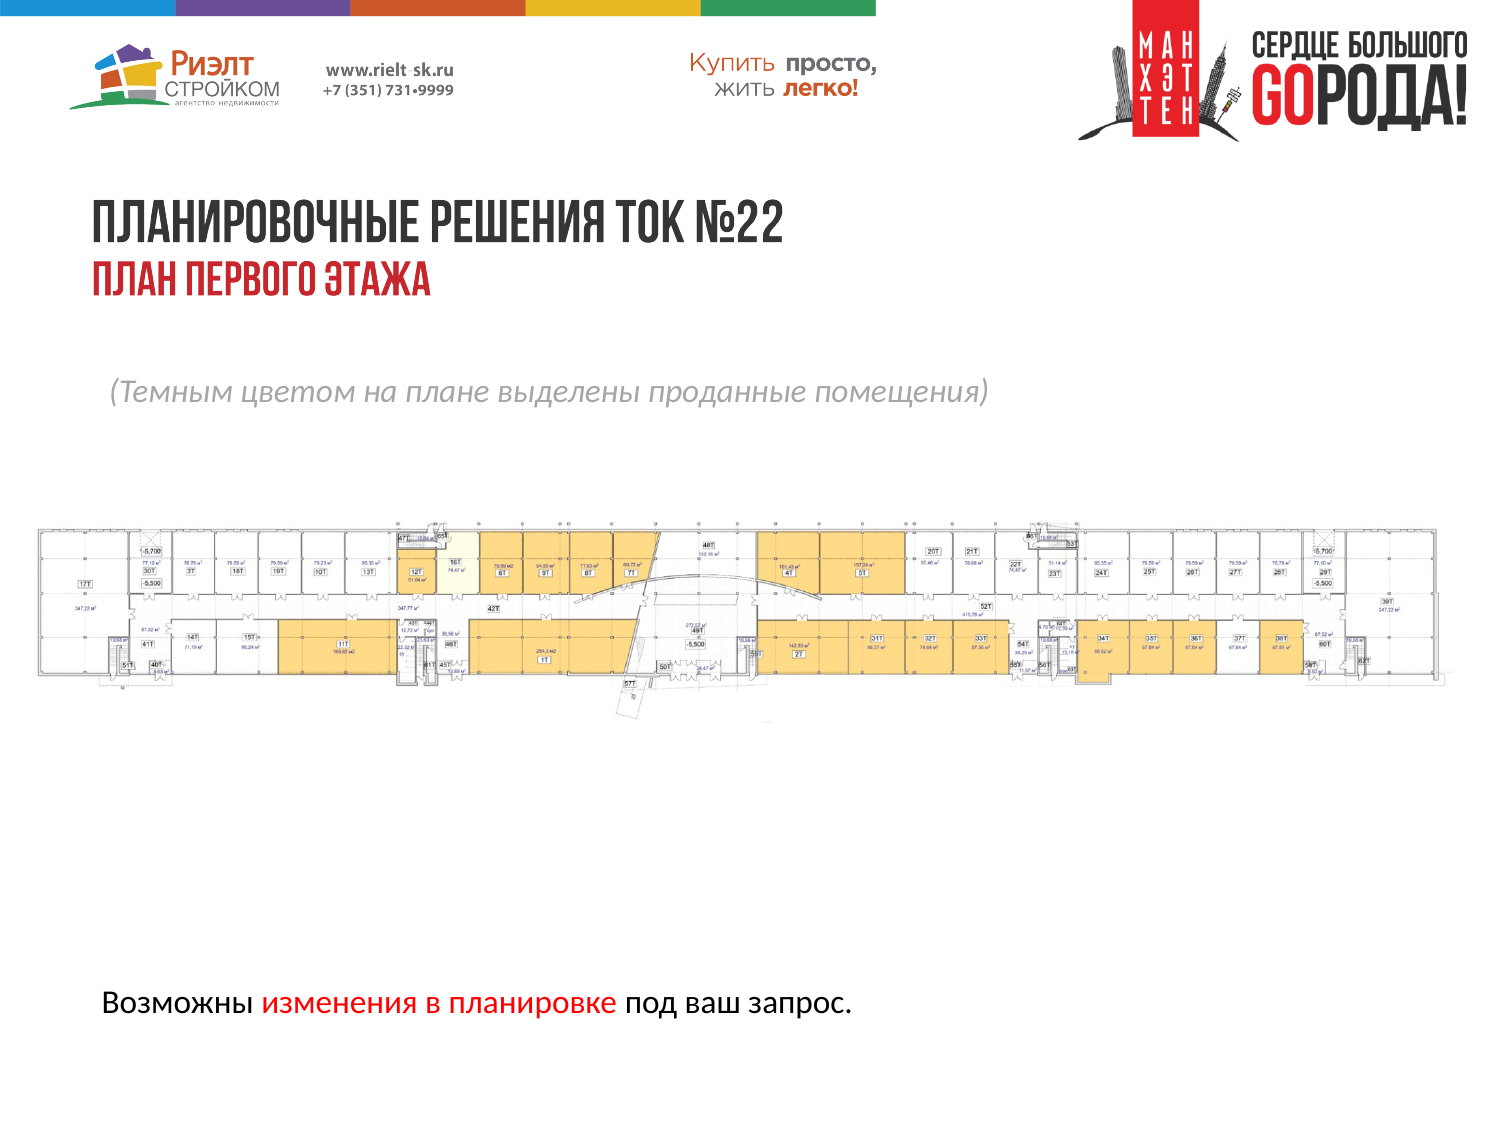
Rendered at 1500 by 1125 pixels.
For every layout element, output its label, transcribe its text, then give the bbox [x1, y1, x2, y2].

picture [762, 198, 786, 256]
text_box (Темным цветом на плане выделены проданные помещения) [93, 361, 1006, 417]
picture [17, 503, 1454, 726]
picture [93, 198, 761, 296]
picture [1077, 0, 1467, 142]
text_box Возможны изменения в планировке под ваш запрос. [86, 972, 869, 1073]
picture [0, 0, 877, 110]
